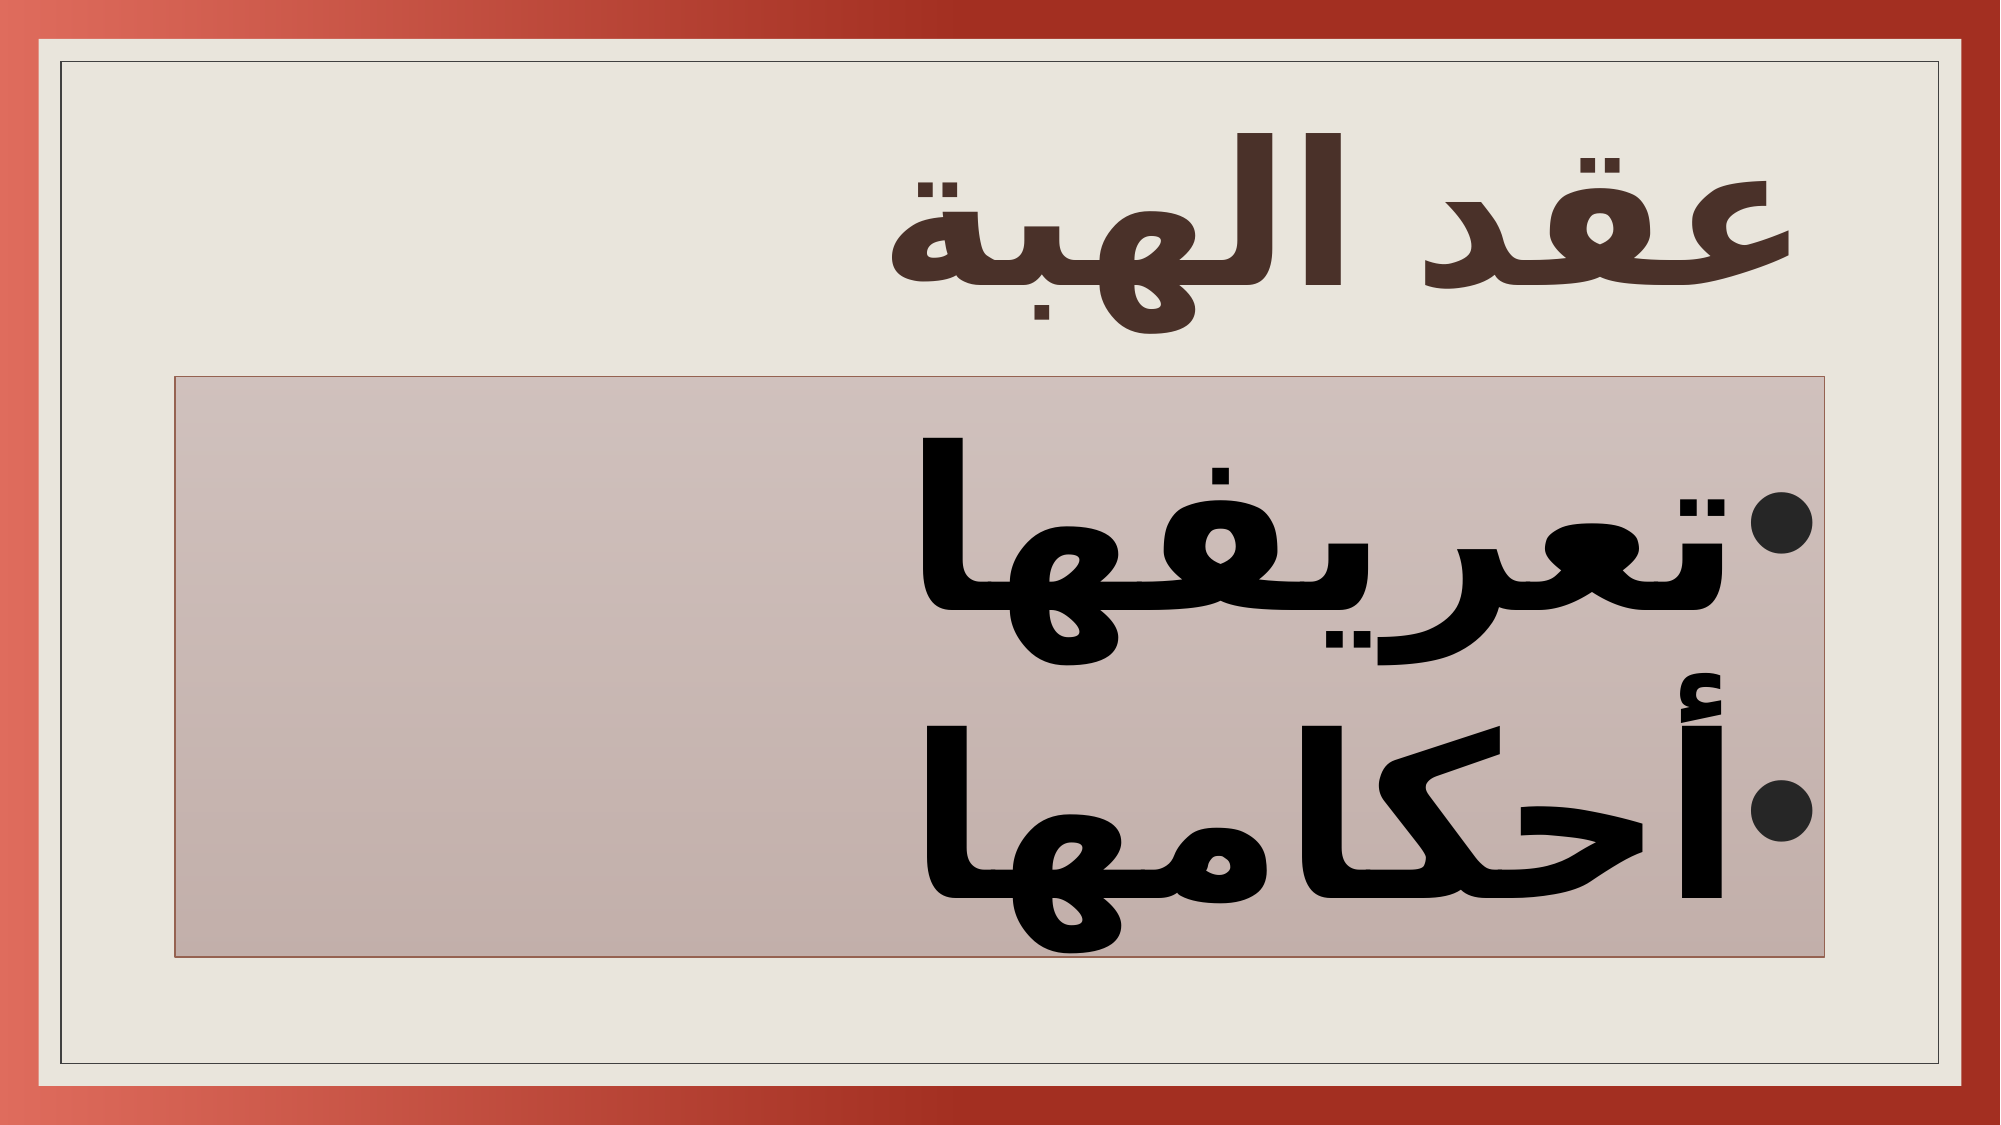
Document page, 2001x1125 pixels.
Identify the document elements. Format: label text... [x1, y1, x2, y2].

list تعريفها أحكامها [174, 376, 1825, 958]
title عقد الهبة [174, 92, 1825, 349]
